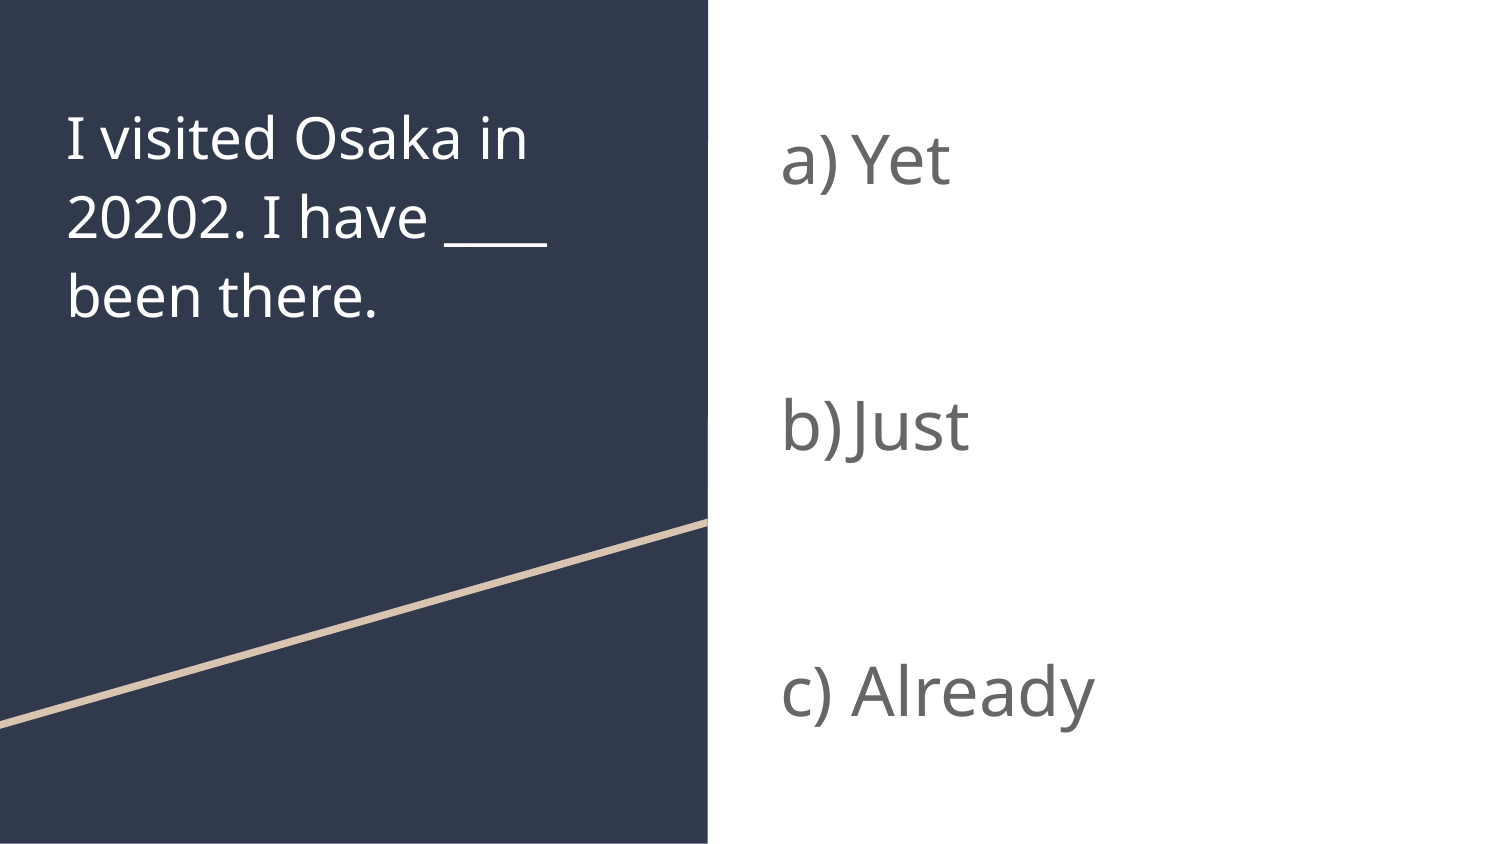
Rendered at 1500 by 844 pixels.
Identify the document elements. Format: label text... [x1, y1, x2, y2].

list Yet Just Already [761, 82, 1446, 755]
title I visited Osaka in 20202. I have ____ been there. [51, 82, 660, 494]
